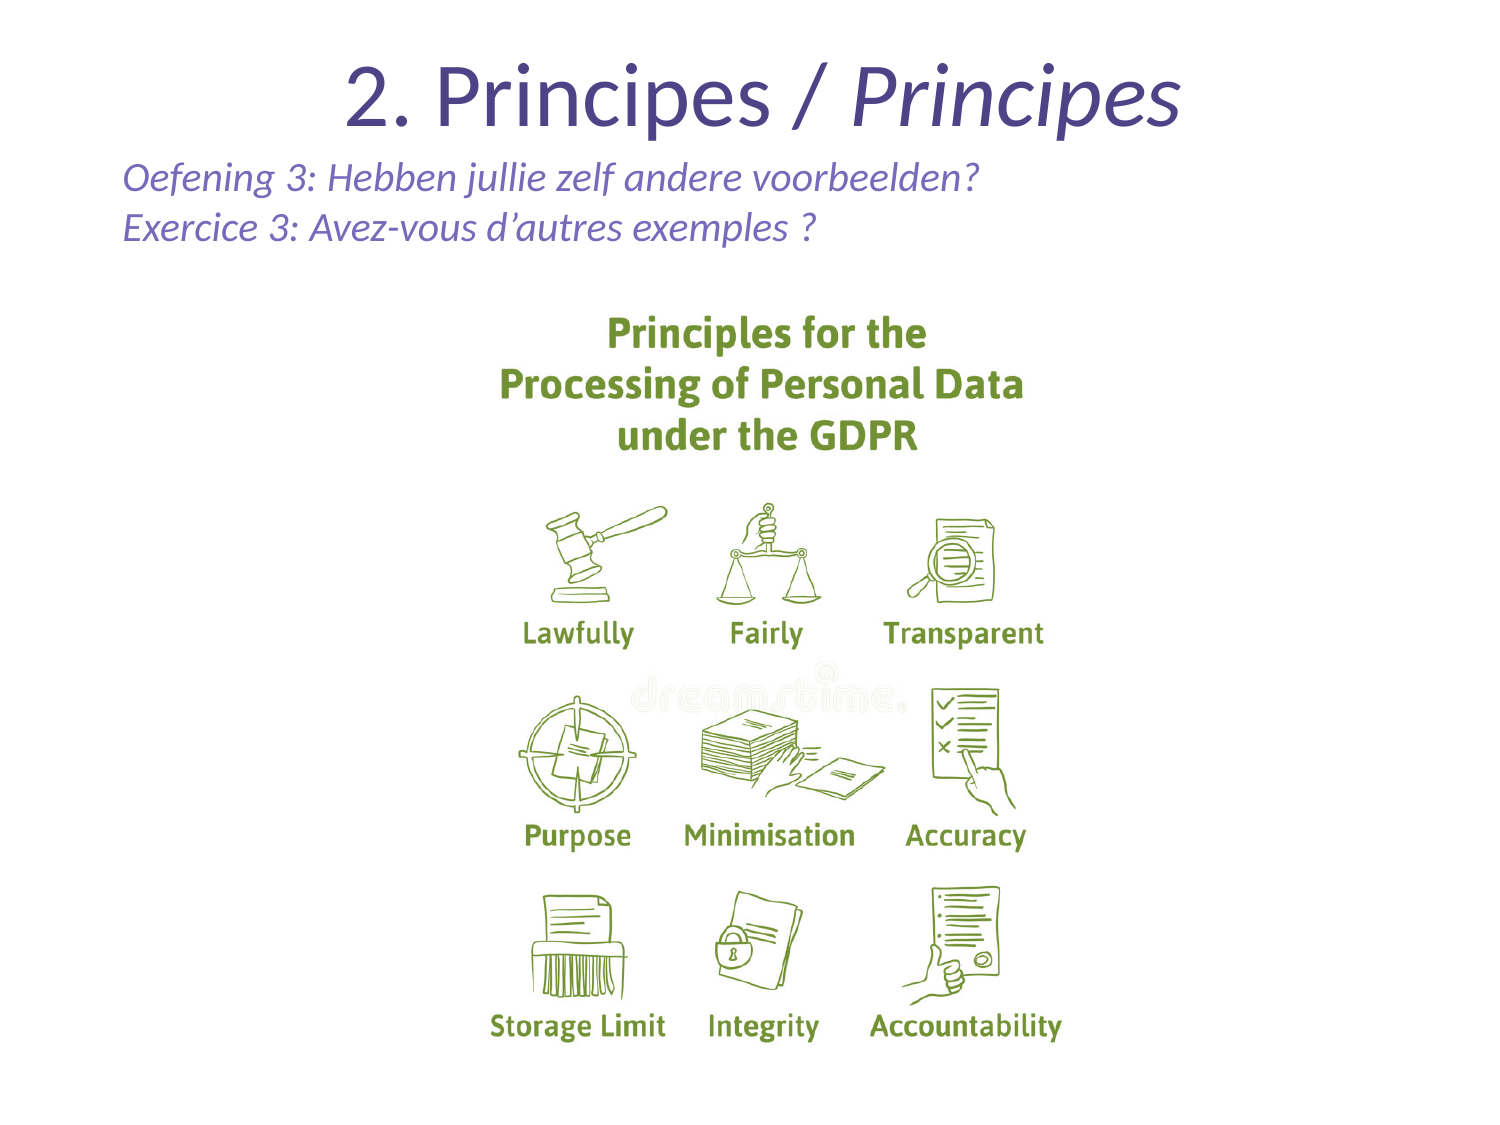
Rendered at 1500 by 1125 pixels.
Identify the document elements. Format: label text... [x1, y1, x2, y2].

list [437, 278, 1096, 1079]
text_box 2. Principes / Principes [88, 0, 1439, 184]
text_box Oefening 3: Hebben jullie zelf andere voorbeelden? Exercice 3: Avez-vous d’autres exemples ? [107, 142, 1425, 257]
